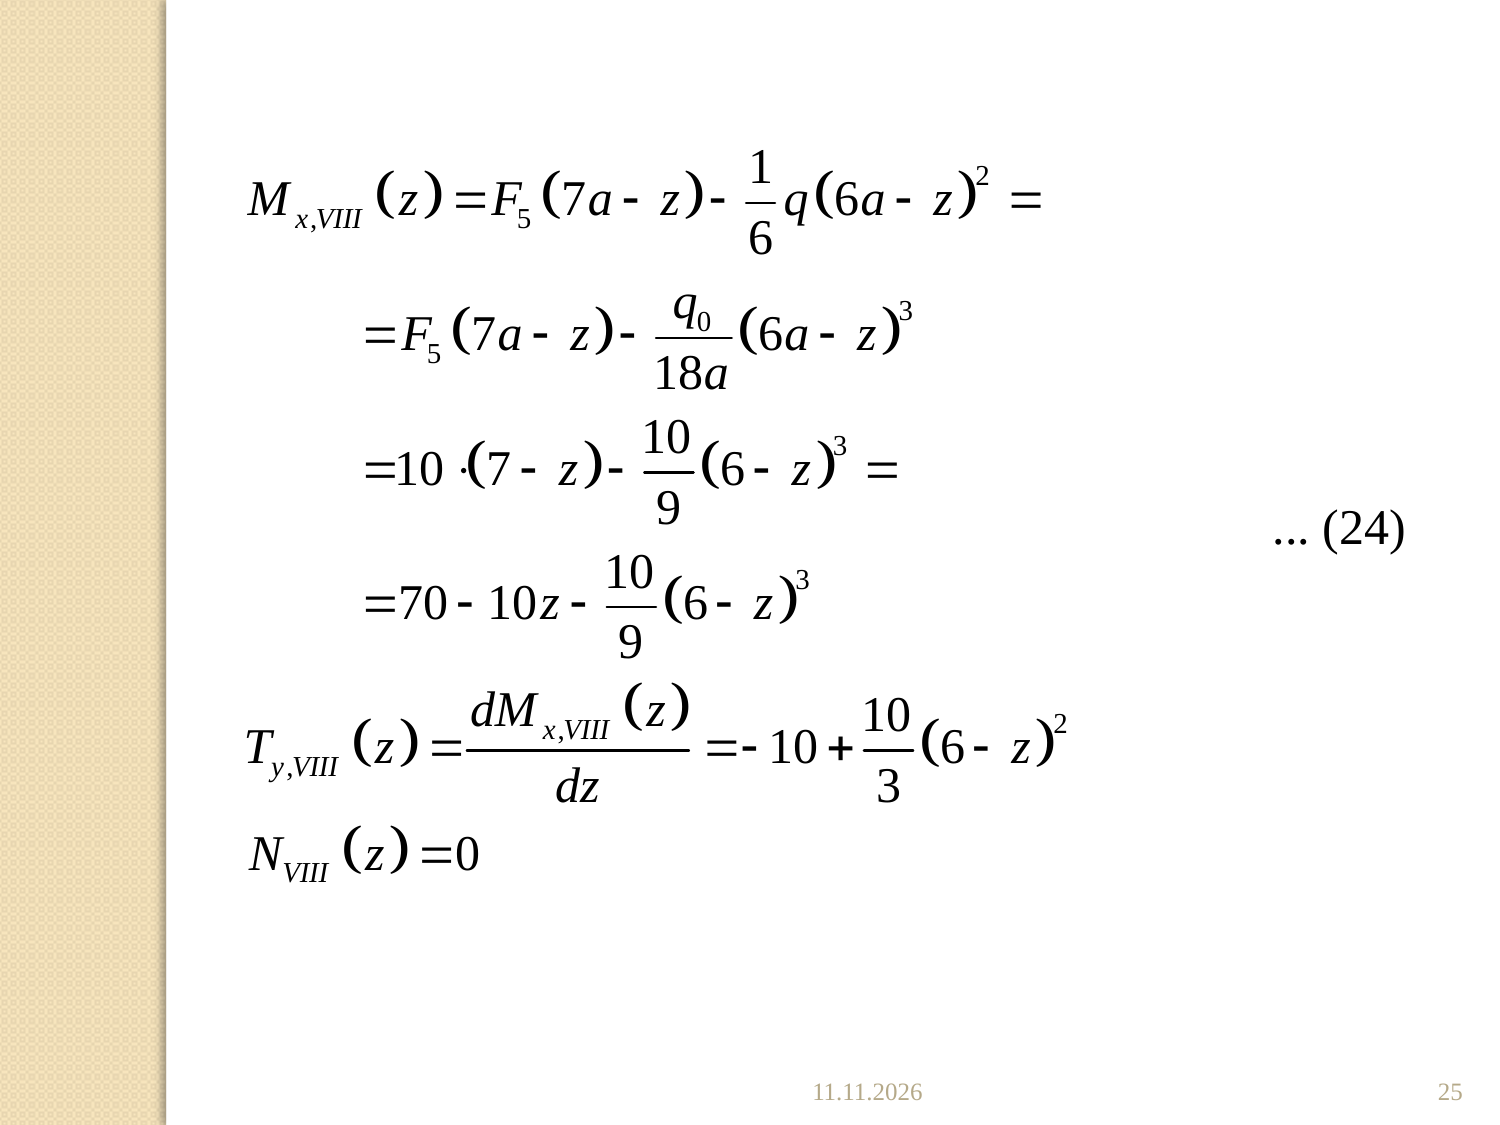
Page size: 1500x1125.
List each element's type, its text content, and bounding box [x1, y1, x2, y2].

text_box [238, 136, 1081, 896]
text_box ... (24) [1257, 487, 1422, 563]
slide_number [587, 1034, 938, 1113]
slide_number 25 [1413, 1034, 1488, 1113]
